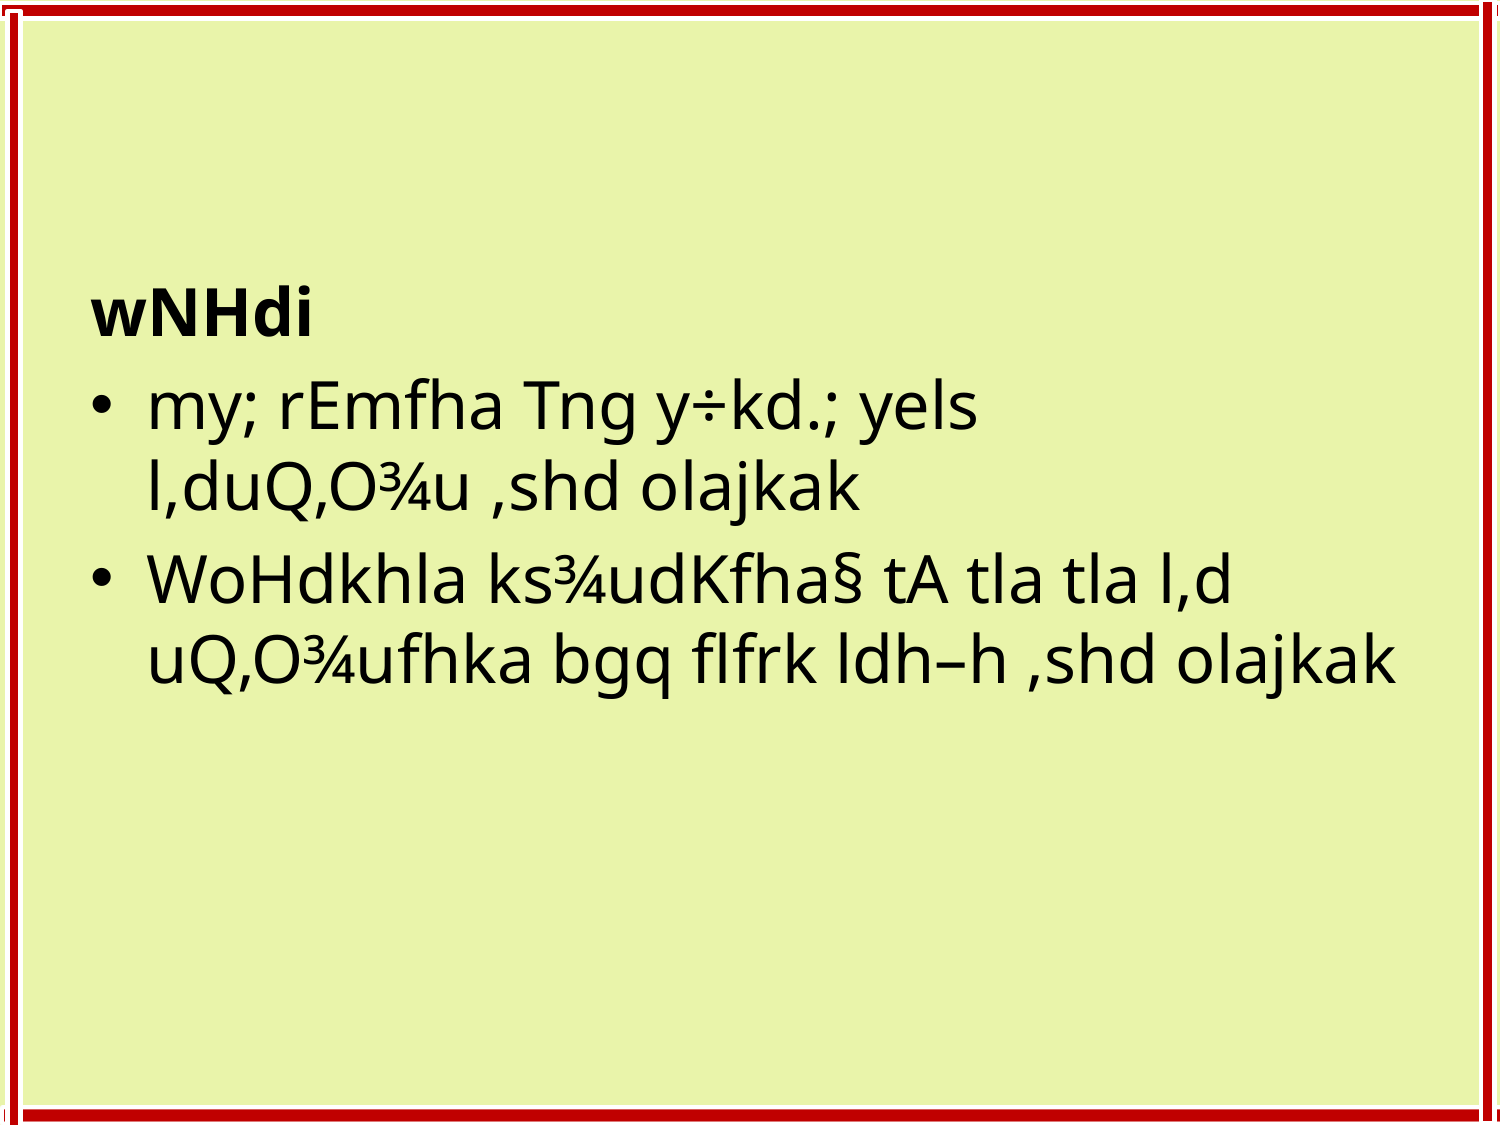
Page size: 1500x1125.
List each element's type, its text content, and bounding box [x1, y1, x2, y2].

list wNHdi my; rEmfha Tng y÷kd.; yels l,duQ,O¾u ,shd olajkak WoHdkhla ks¾udKfha§ tA tla tla l,d uQ,O¾ufhka bgq flfrk ldh–h ,shd olajkak [75, 262, 1425, 1005]
text_box [5, 9, 23, 1104]
text_box [0, 1, 1475, 21]
picture [0, 0, 1500, 1125]
